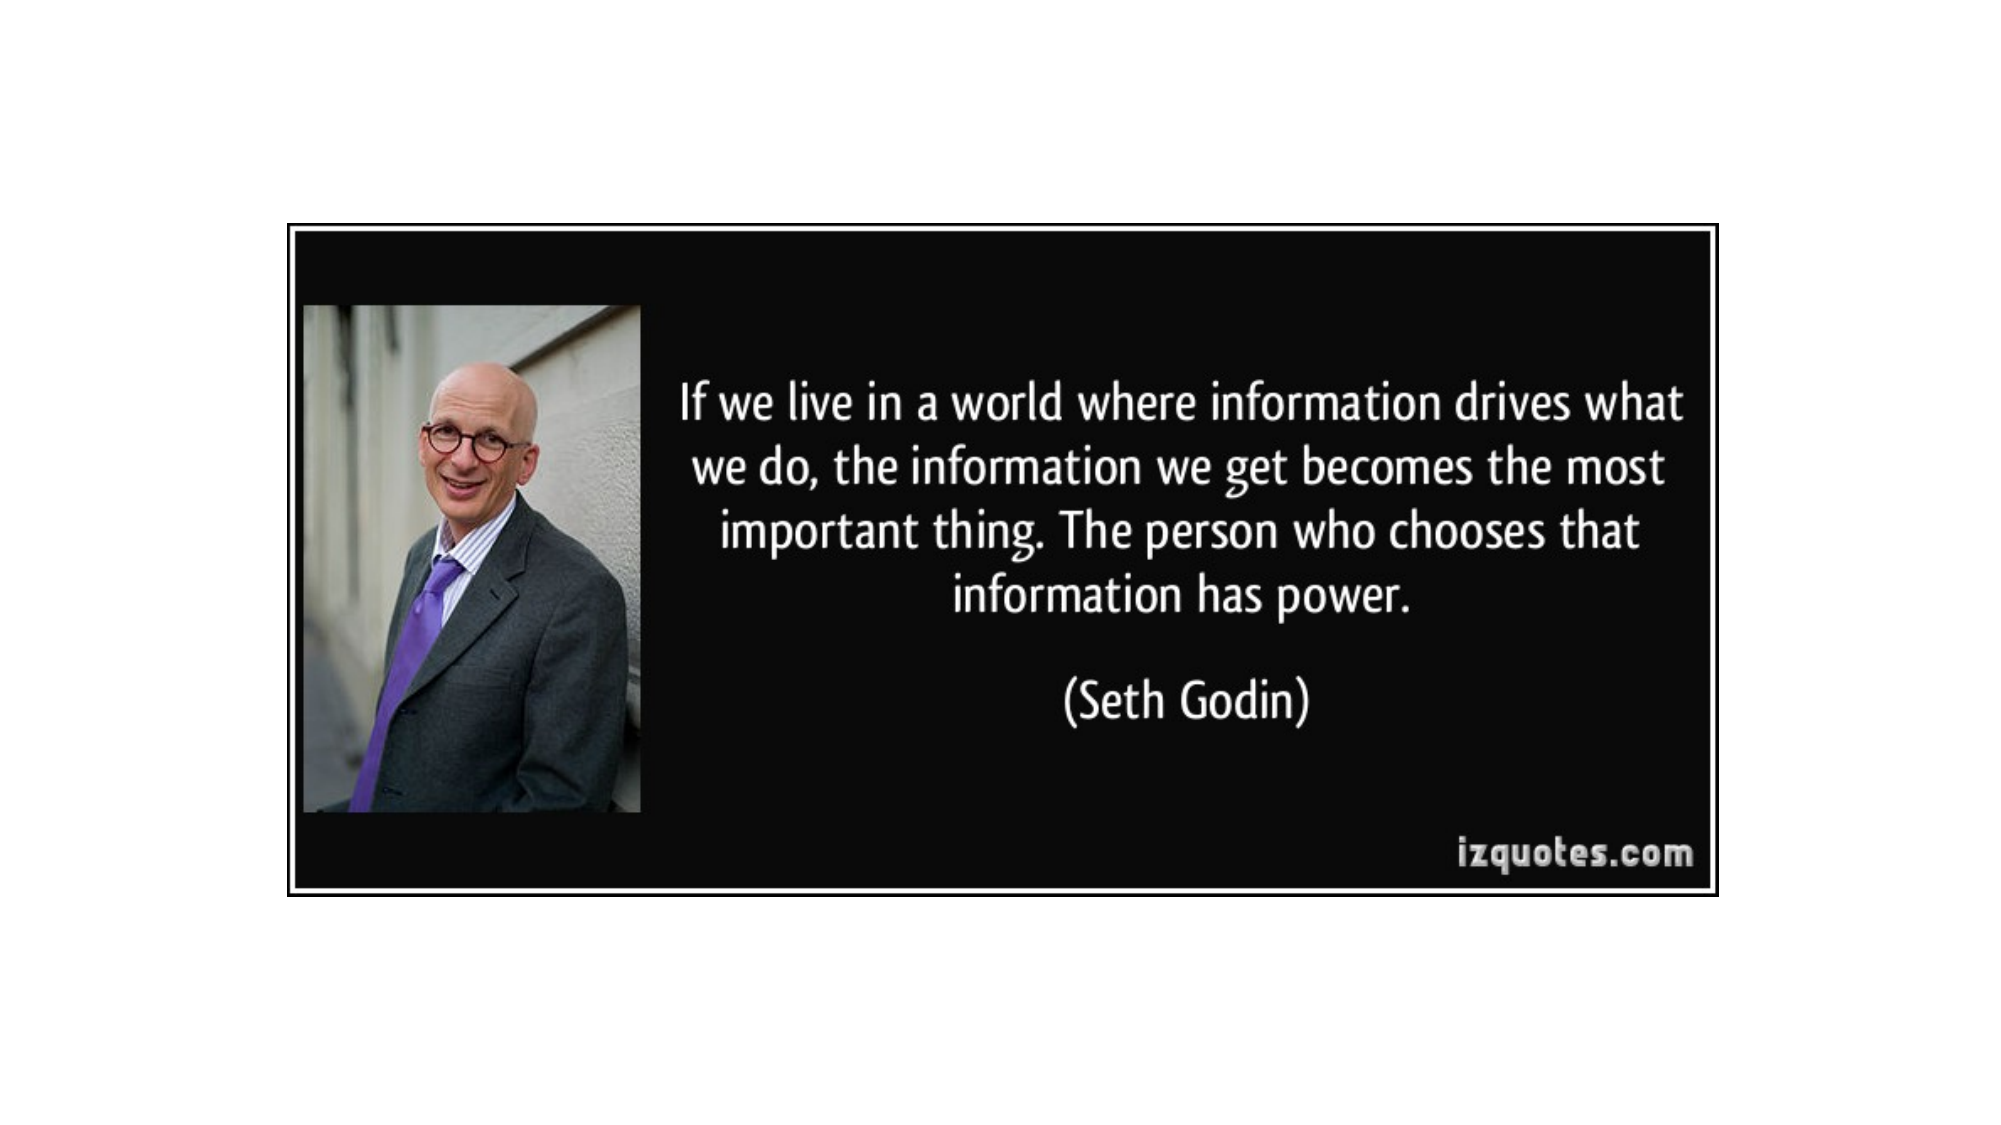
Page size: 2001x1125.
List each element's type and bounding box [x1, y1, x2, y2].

picture [287, 223, 1719, 898]
